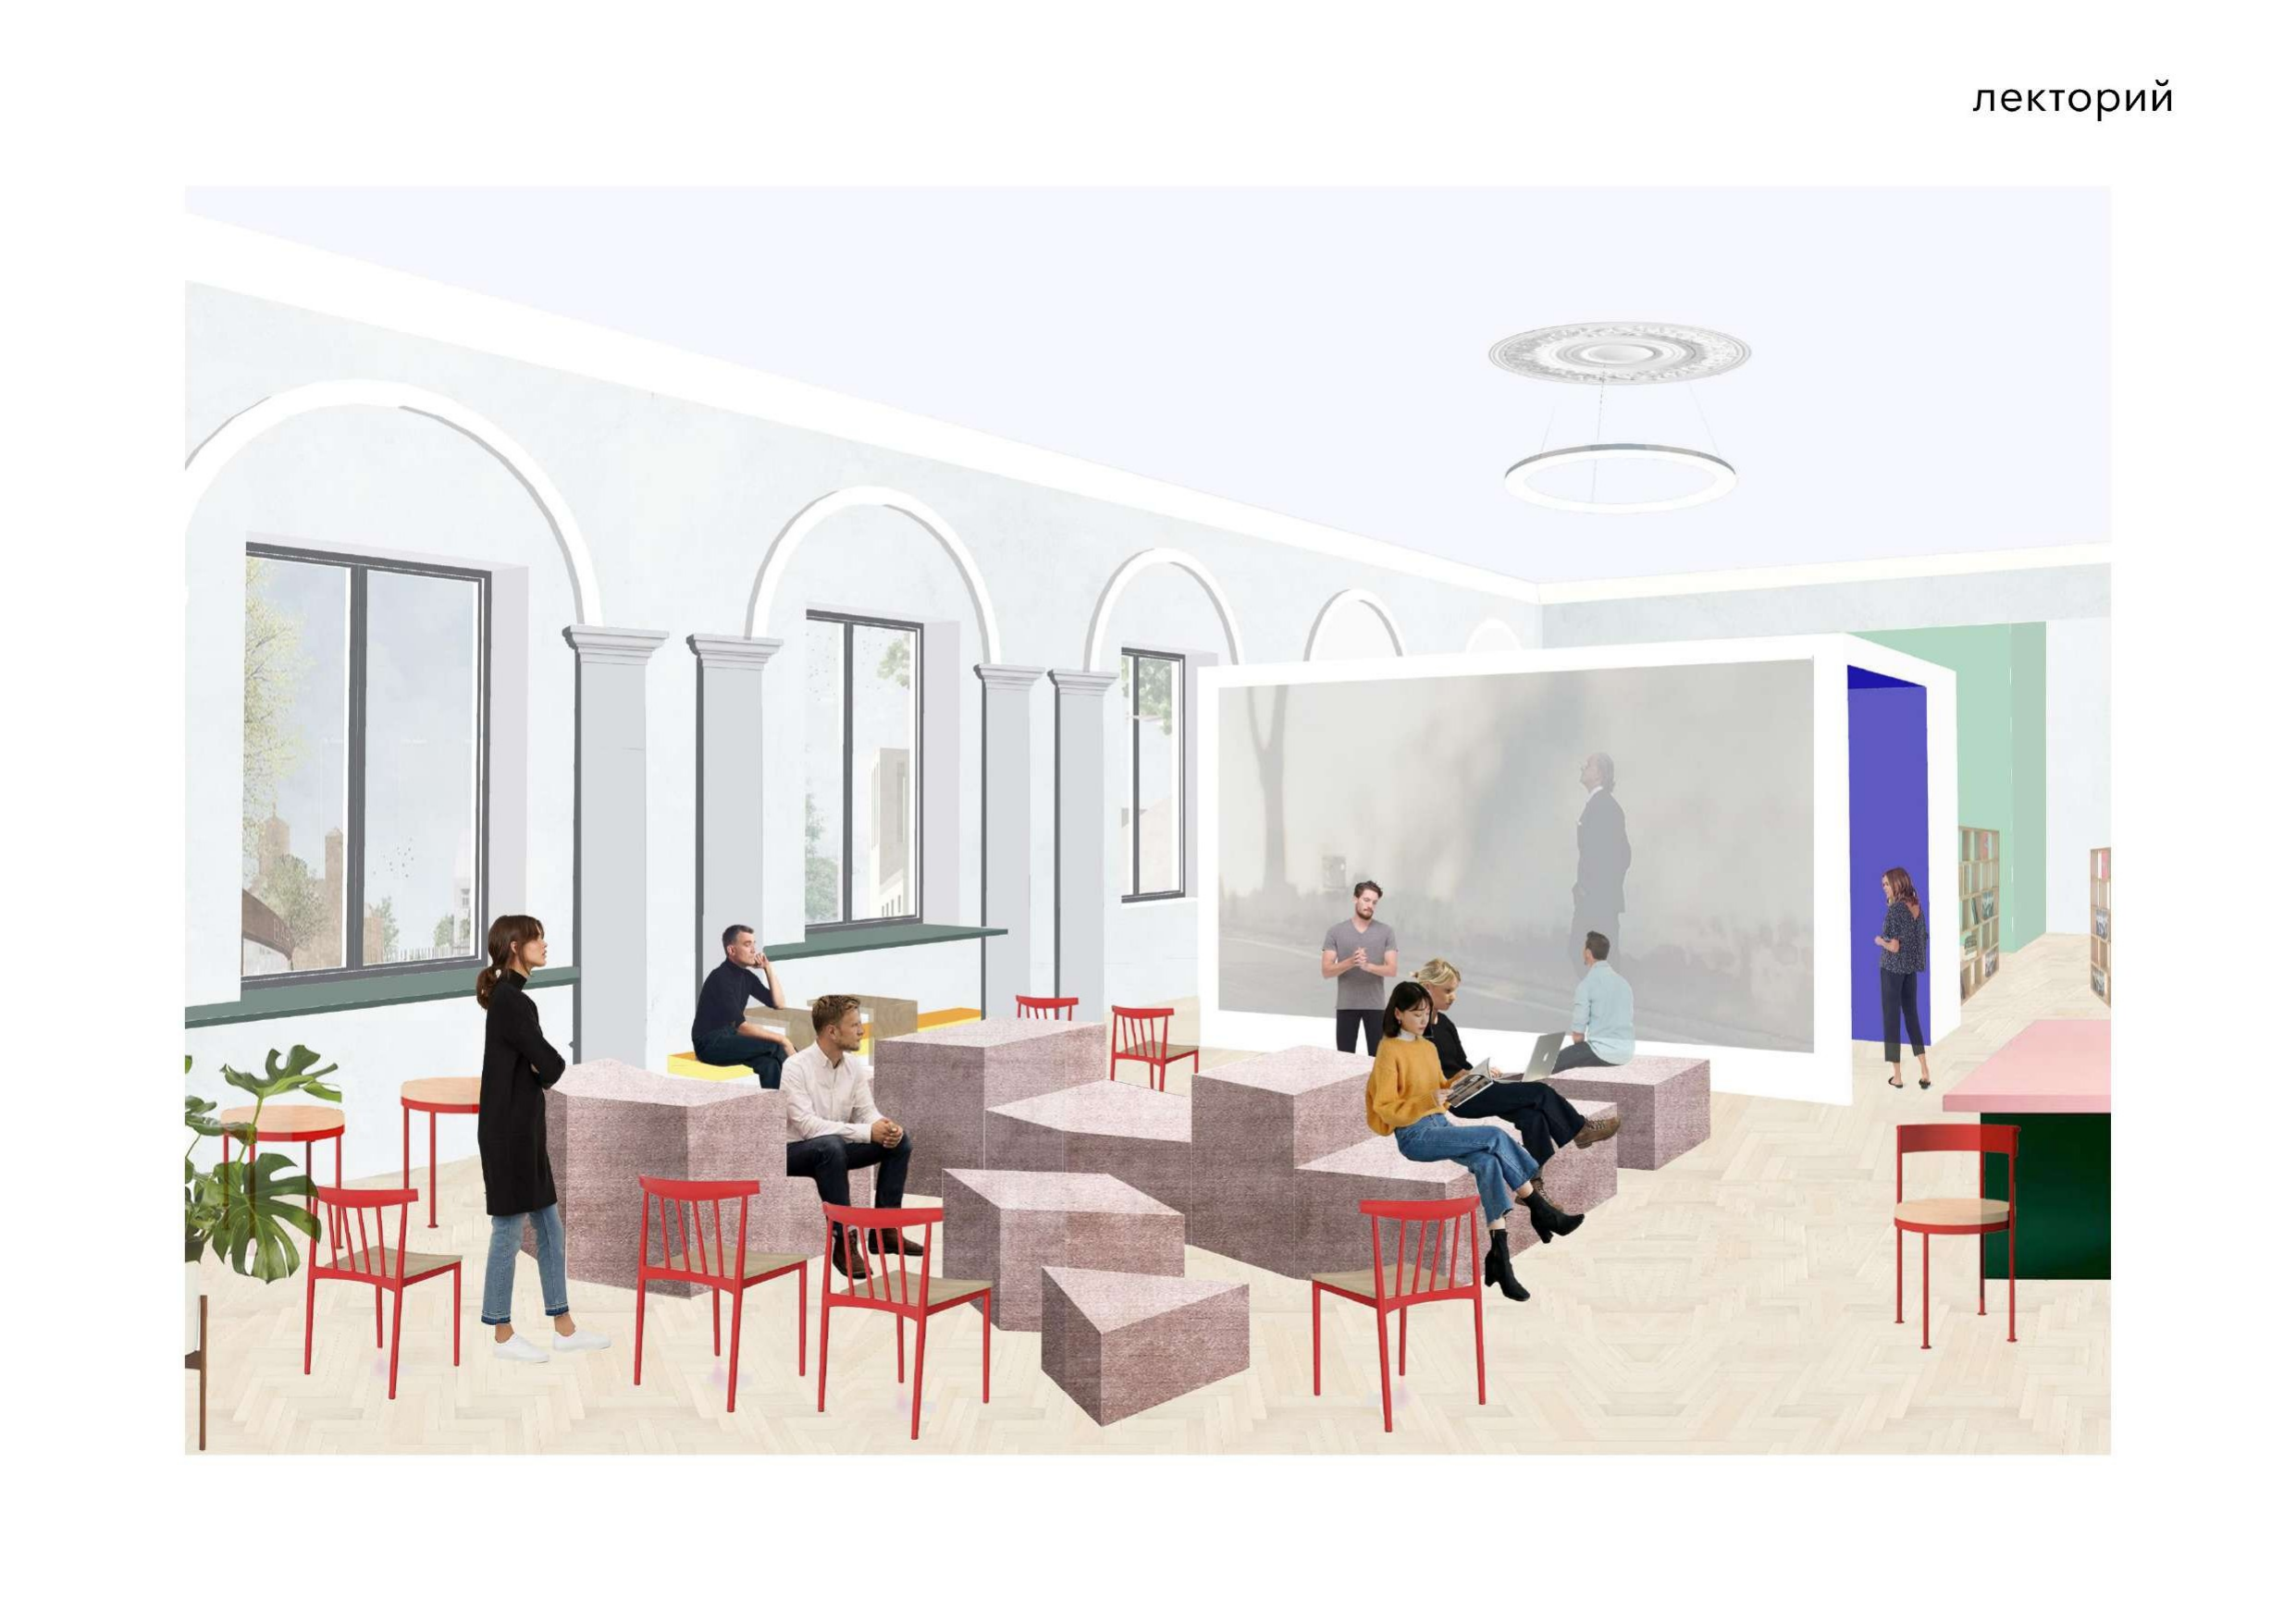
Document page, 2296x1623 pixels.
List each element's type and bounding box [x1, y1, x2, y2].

picture [176, 73, 2177, 1466]
